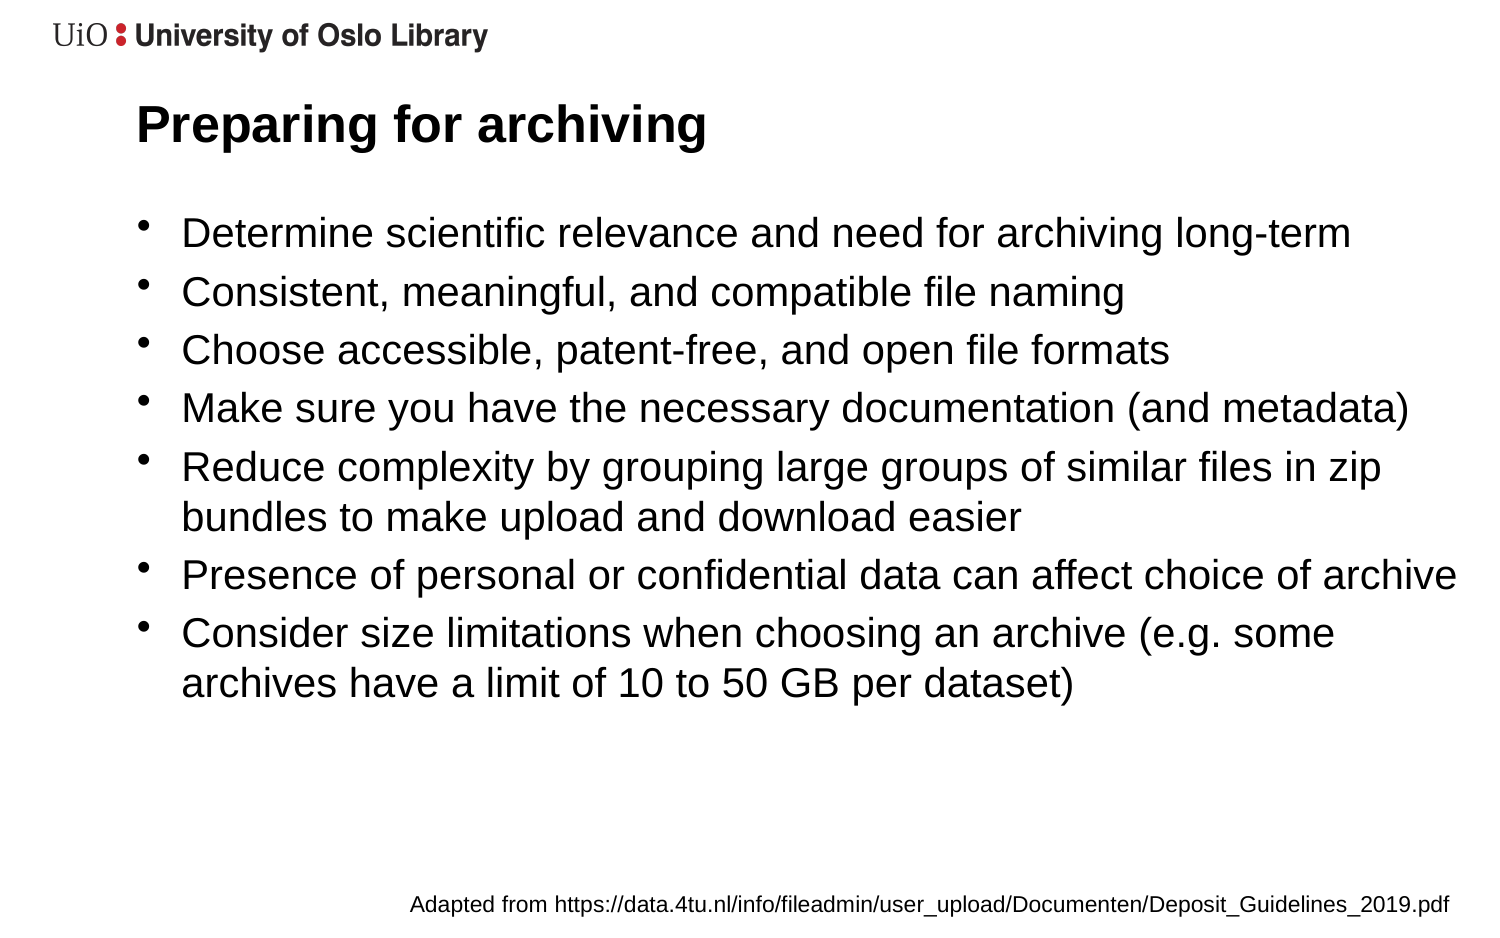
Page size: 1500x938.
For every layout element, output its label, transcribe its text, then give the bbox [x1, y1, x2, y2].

text_box Determine scientific relevance and need for archiving long-term Consistent, meaningful, and compatible file naming Choose accessible, patent-free, and open file formats Make sure you have the necessary documentation (and metadata) Reduce complexity by grouping large groups of similar files in zip bundles to make upload and download easier Presence of personal or confidential data can affect choice of archive Consider size limitations when choosing an archive (e.g. some archives have a limit of 10 to 50 GB per dataset) [125, 199, 1471, 834]
text_box Adapted from https://data.4tu.nl/info/fileadmin/user_upload/Documenten/Deposit_Guidelines_2019.pdf [395, 882, 1466, 925]
title Preparing for archiving [124, 43, 1424, 200]
picture [53, 19, 488, 53]
